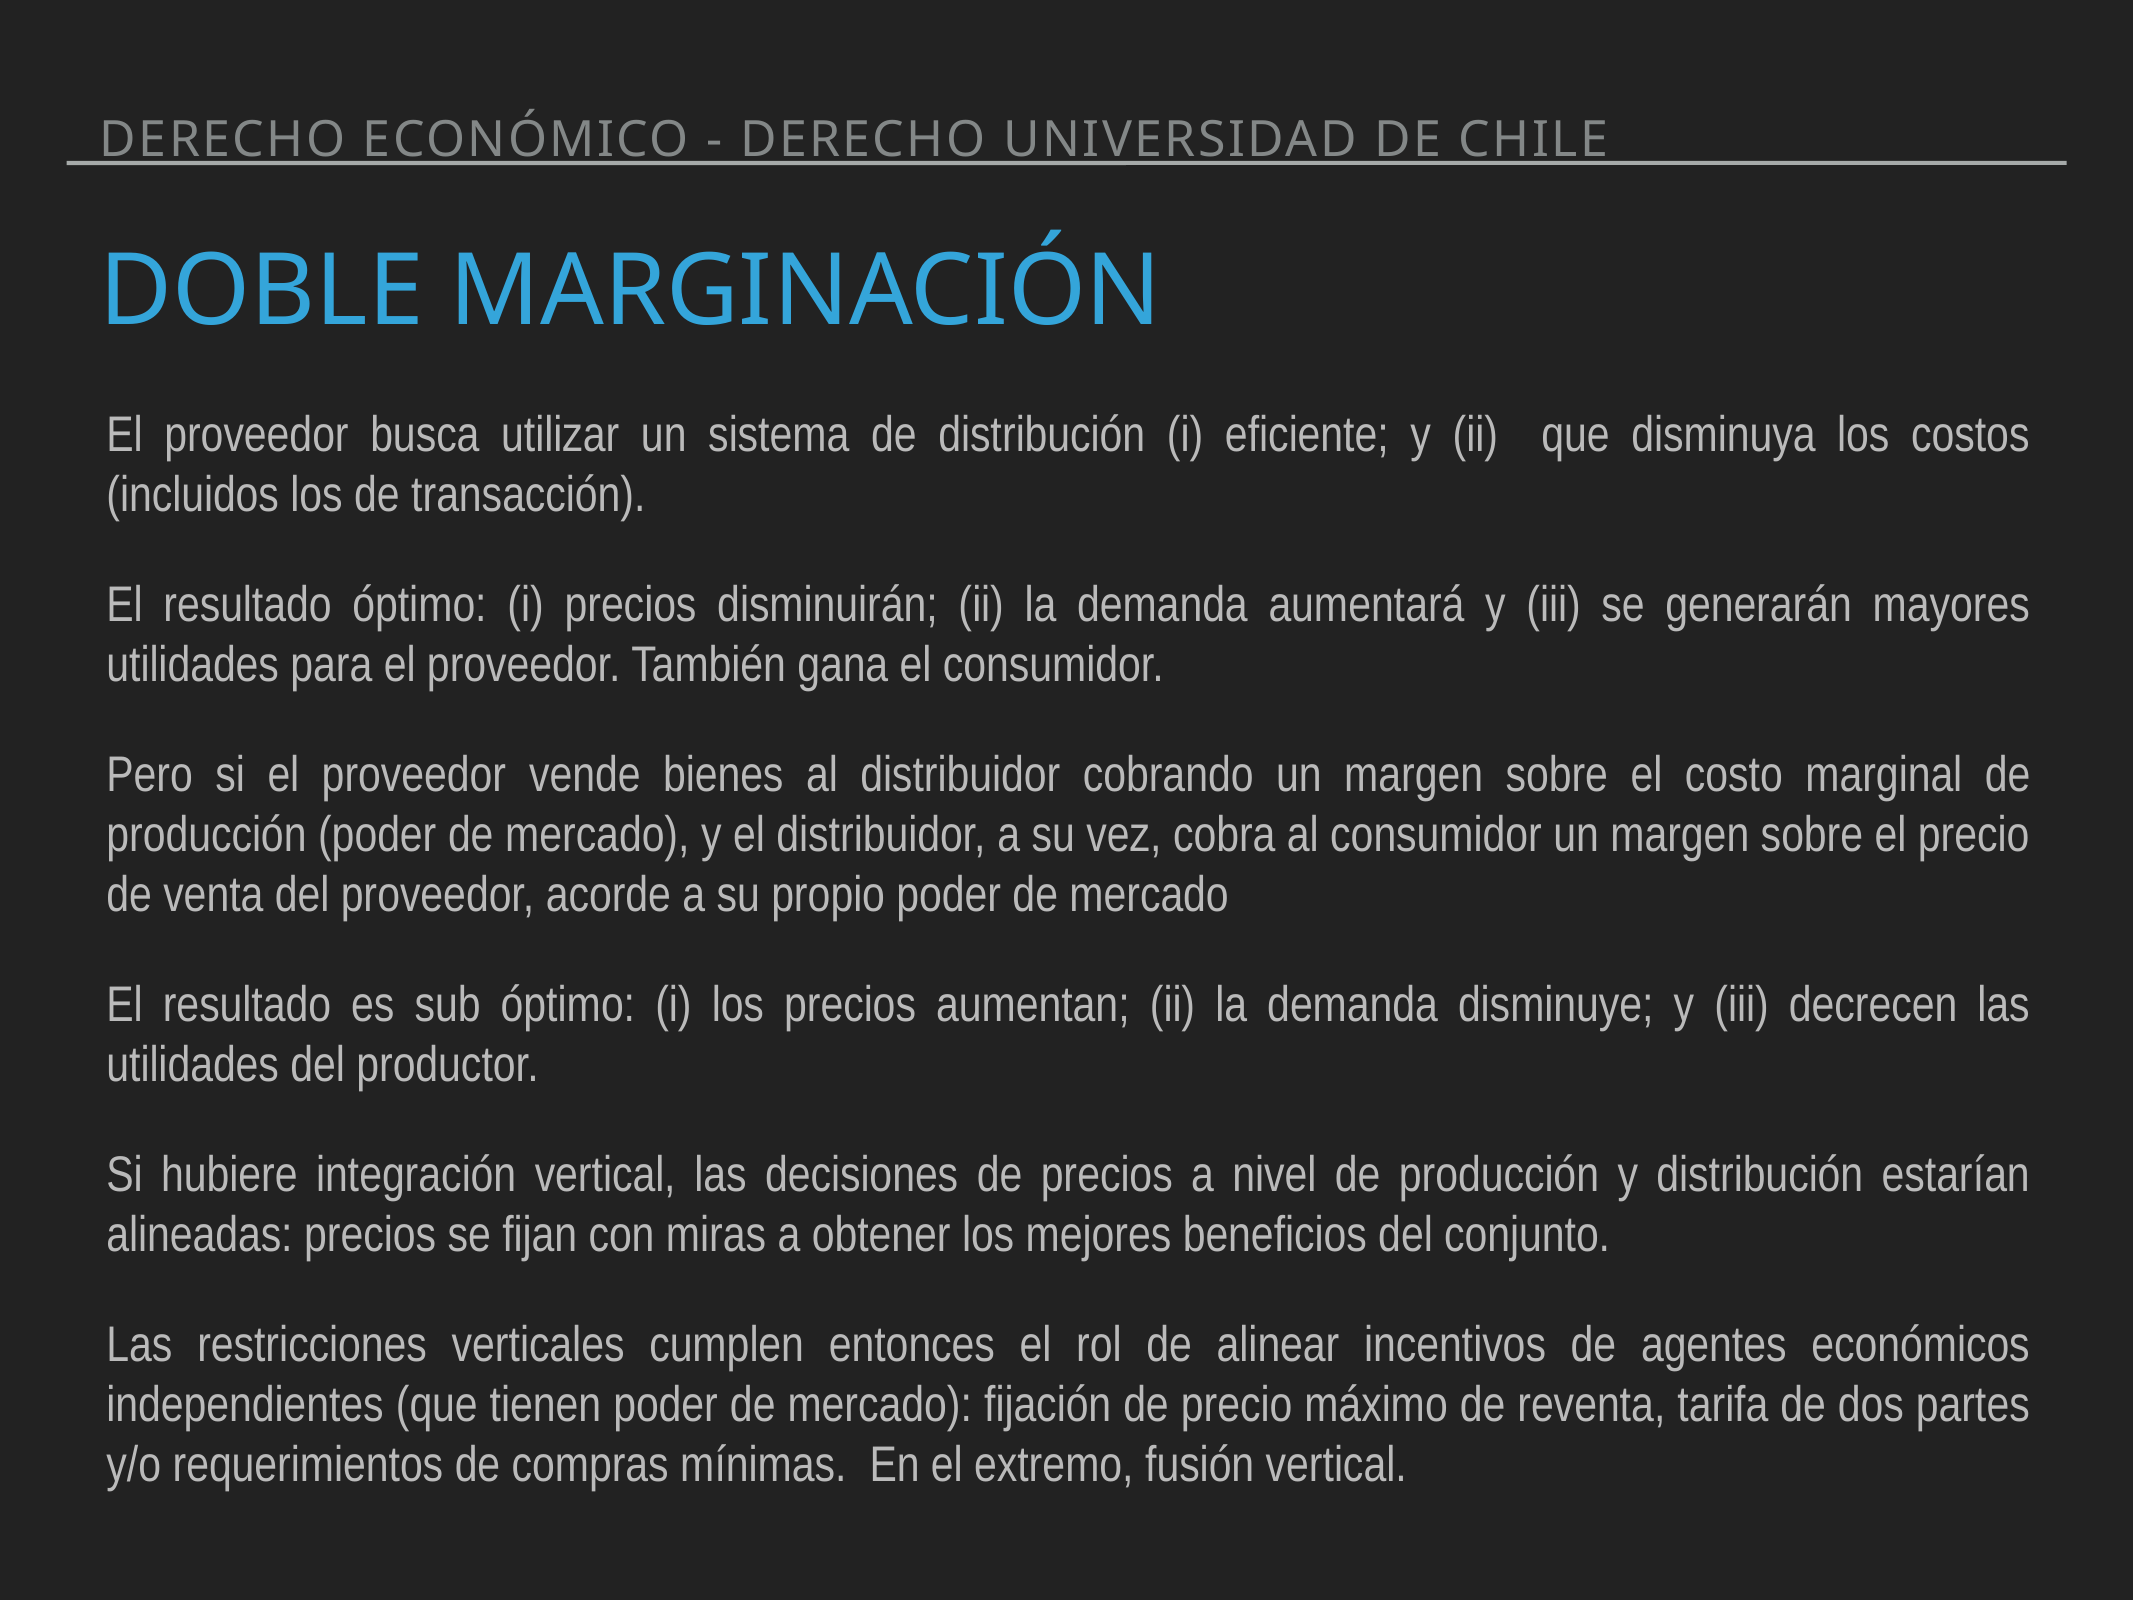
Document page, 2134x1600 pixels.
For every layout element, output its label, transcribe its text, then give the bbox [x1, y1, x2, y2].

title Doble mARGINACIÓN [91, 238, 2093, 359]
text_box Derecho Económico - Derecho Universidad de Chile [91, 110, 1925, 175]
text_box El proveedor busca utilizar un sistema de distribución (i) eficiente; y (ii) que disminuya los costos (incluidos los de transacción). El resultado óptimo: (i) precios disminuirán; (ii) la demanda aumentará y (iii) se generarán mayores utilidades para el proveedor. También gana el consumidor. Pero si el proveedor vende bienes al distribuidor cobrando un margen sobre el costo marginal de producción (poder de mercado), y el distribuidor, a su vez, cobra al consumidor un margen sobre el precio de venta del proveedor, acorde a su propio poder de mercado El resultado es sub óptimo: (i) los precios aumentan; (ii) la demanda disminuye; y (iii) decrecen las utilidades del productor. Si hubiere integración vertical, las decisiones de precios a nivel de producción y distribución estarían alineadas: precios se fijan con miras a obtener los mejores beneficios del conjunto. Las restricciones verticales cumplen entonces el rol de alinear incentivos de agentes económicos independientes (que tienen poder de mercado): fijación de precio máximo de reventa, tarifa de dos partes y/o requerimientos de compras mínimas. En el extremo, fusión vertical. [91, 393, 2047, 1499]
